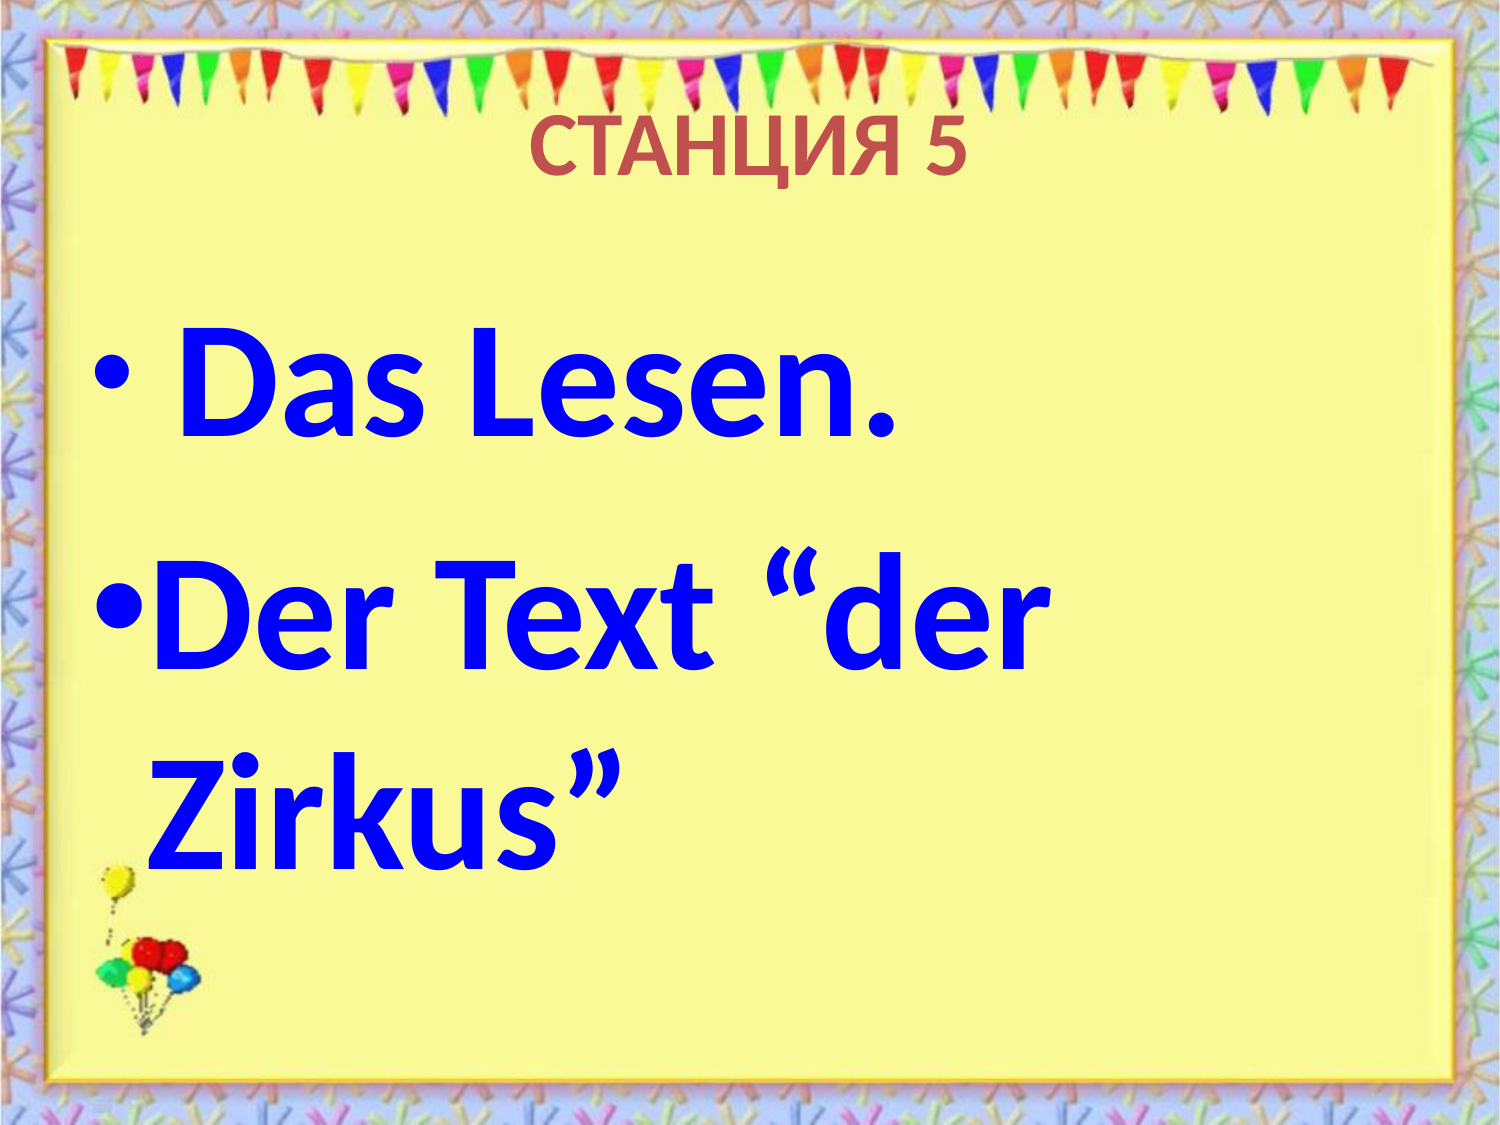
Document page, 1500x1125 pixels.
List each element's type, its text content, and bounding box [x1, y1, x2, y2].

list Das Lesen. Der Text “der Zirkus” [74, 262, 1426, 1006]
picture [0, 0, 1500, 1125]
title СТАНЦИЯ 5 [74, 44, 1426, 233]
